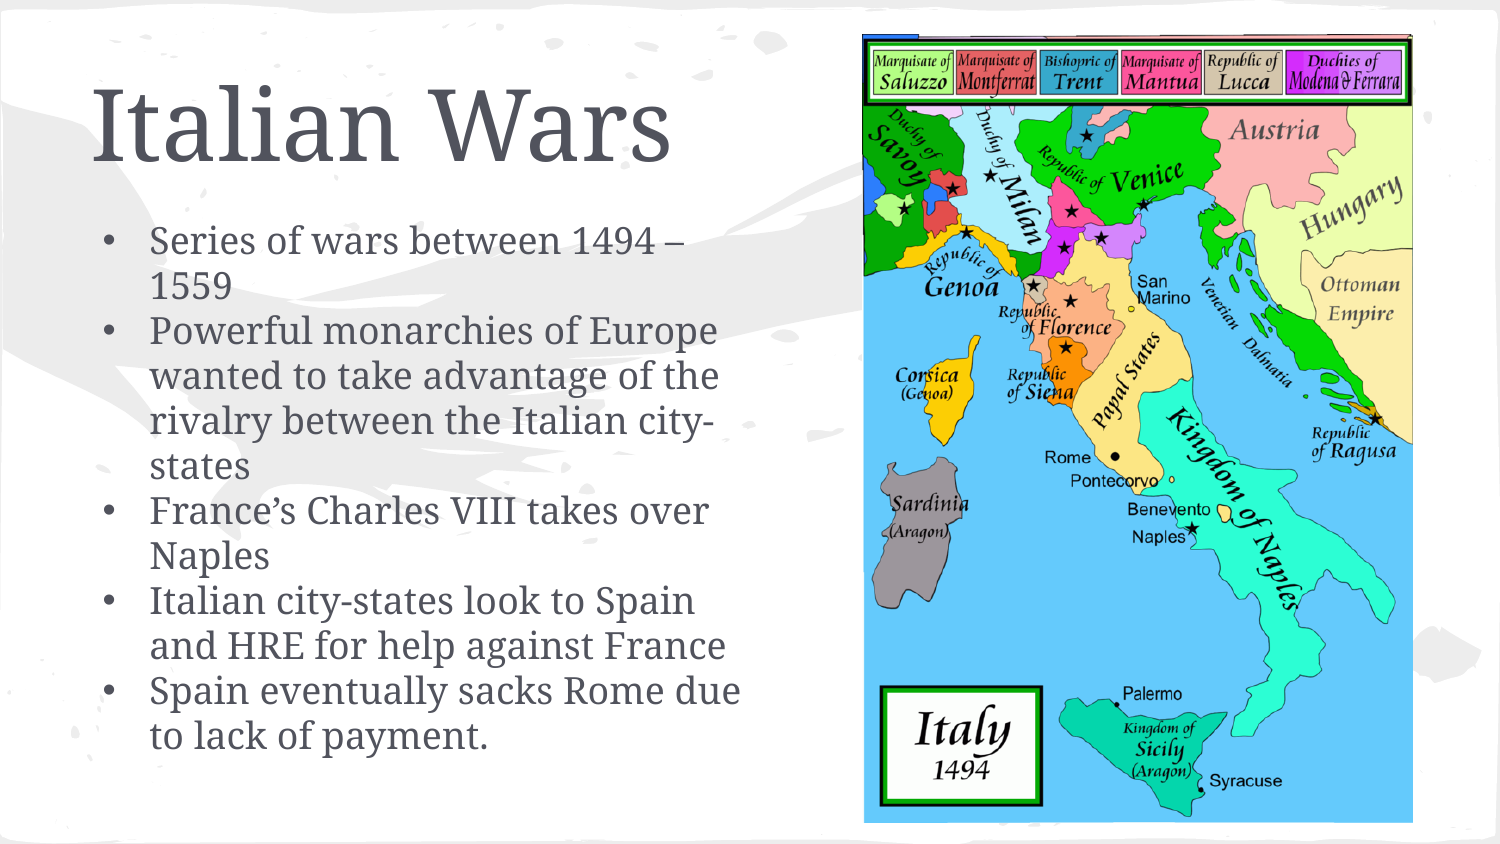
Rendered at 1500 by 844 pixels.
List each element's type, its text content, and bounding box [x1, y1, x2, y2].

picture [862, 34, 1413, 823]
title Italian Wars [75, 25, 738, 197]
list Series of wars between 1494 – 1559 Powerful monarchies of Europe wanted to take advantage of the rivalry between the Italian city-states France’s Charles VIII takes over Naples Italian city-states look to Spain and HRE for help against France Spain eventually sacks Rome due to lack of payment. [87, 201, 788, 797]
